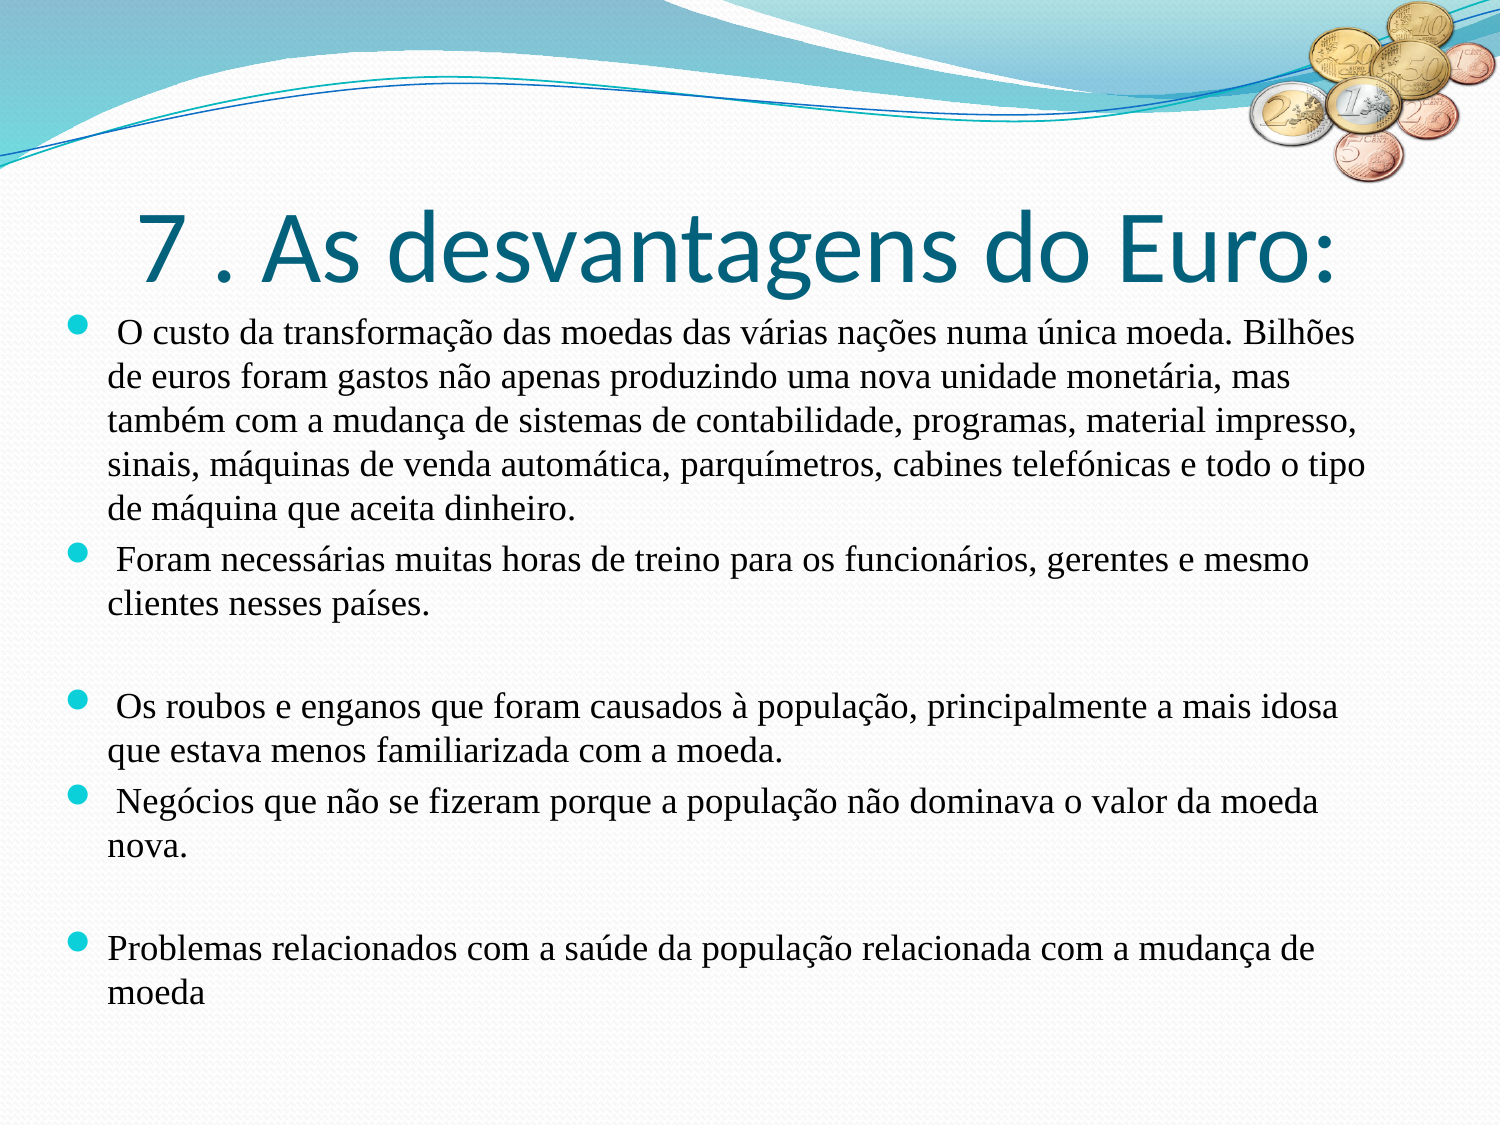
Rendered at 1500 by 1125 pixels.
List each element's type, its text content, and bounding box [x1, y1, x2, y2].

picture [1245, 0, 1500, 185]
title 7 . As desvantagens do Euro: [75, 115, 1425, 303]
list O custo da transformação das moedas das várias nações numa única moeda. Bilhões de euros foram gastos não apenas produzindo uma nova unidade monetária, mas também com a mudança de sistemas de contabilidade, programas, material impresso, sinais, máquinas de venda automática, parquímetros, cabines telefónicas e todo o tipo de máquina que aceita dinheiro. Foram necessárias muitas horas de treino para os funcionários, gerentes e mesmo clientes nesses países. Os roubos e enganos que foram causados à população, principalmente a mais idosa que estava menos familiarizada com a moeda. Negócios que não se fizeram porque a população não dominava o valor da moeda nova. Problemas relacionados com a saúde da população relacionada com a mudança de moeda [50, 299, 1400, 1020]
